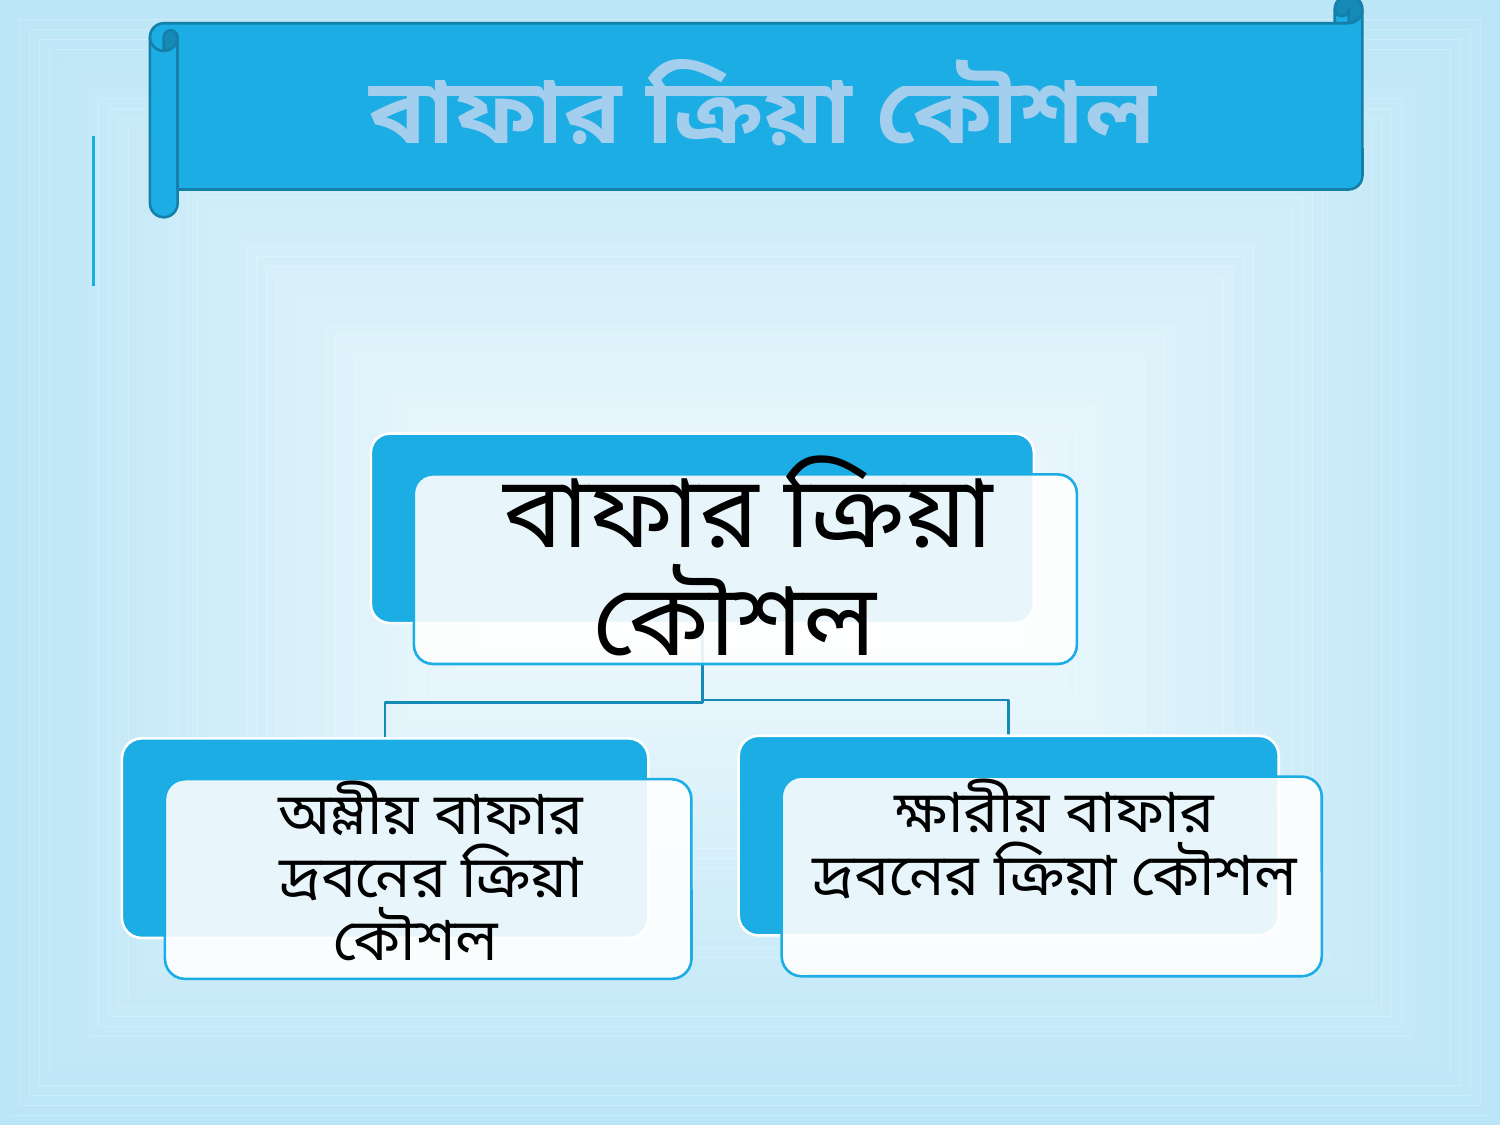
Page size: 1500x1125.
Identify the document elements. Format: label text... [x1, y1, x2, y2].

text_box বাফার ক্রিয়া কৌশল [148, 0, 1364, 219]
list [125, 374, 1323, 1036]
